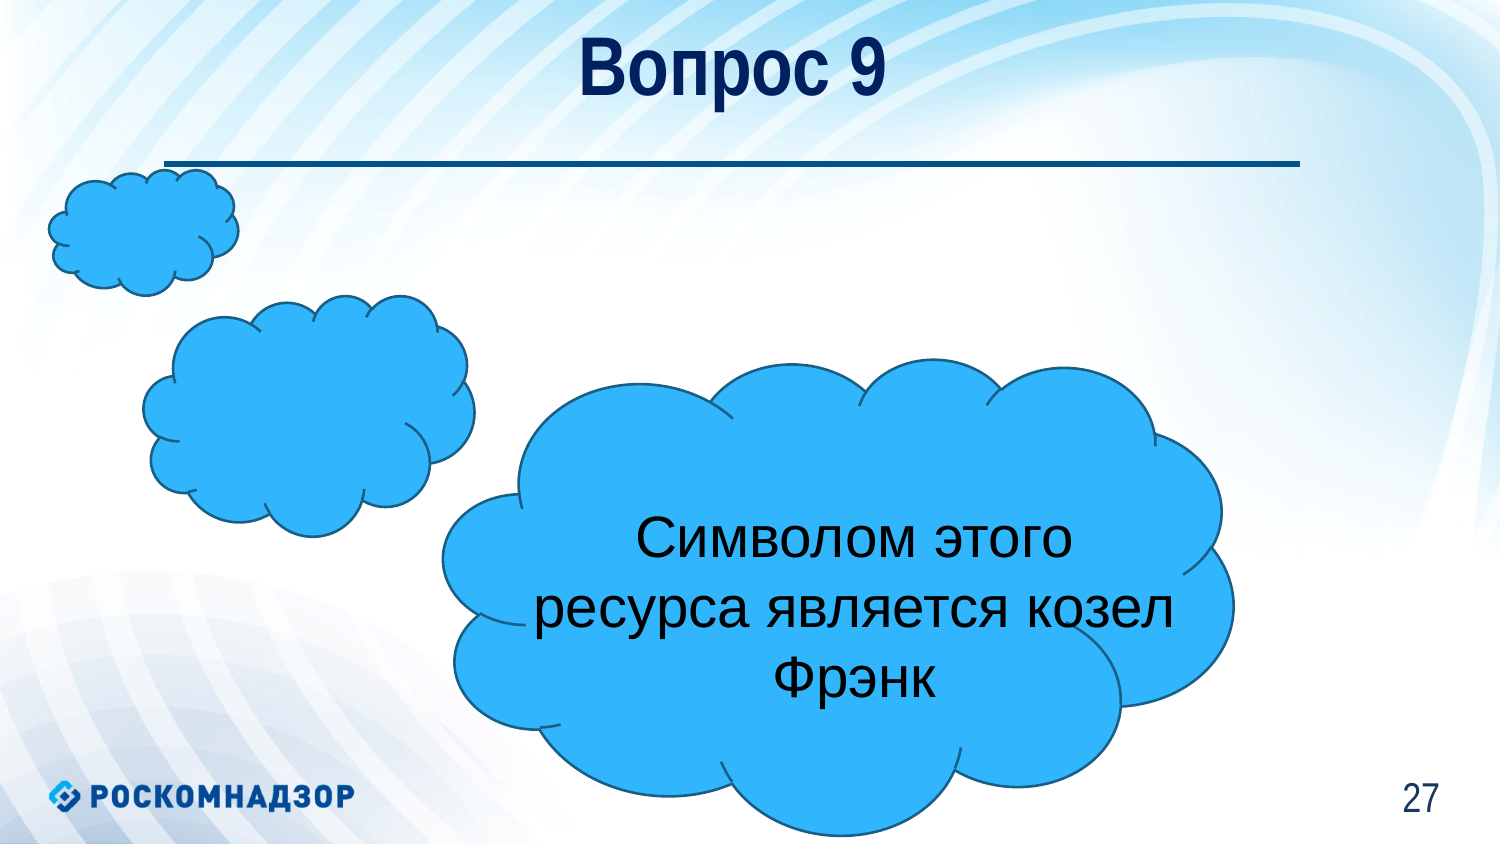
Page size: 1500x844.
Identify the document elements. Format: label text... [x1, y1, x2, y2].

text_box [442, 494, 1120, 836]
text_box [48, 170, 239, 296]
text_box [518, 359, 1234, 680]
text_box [191, 219, 1455, 281]
slide_number 26 [1384, 766, 1456, 827]
text_box Вопрос 9 [64, 4, 1402, 120]
picture [0, 0, 1500, 844]
text_box [64, 272, 80, 281]
text_box Символом этого ресурса является козел Фрэнк [512, 491, 1196, 717]
text_box [143, 296, 475, 537]
